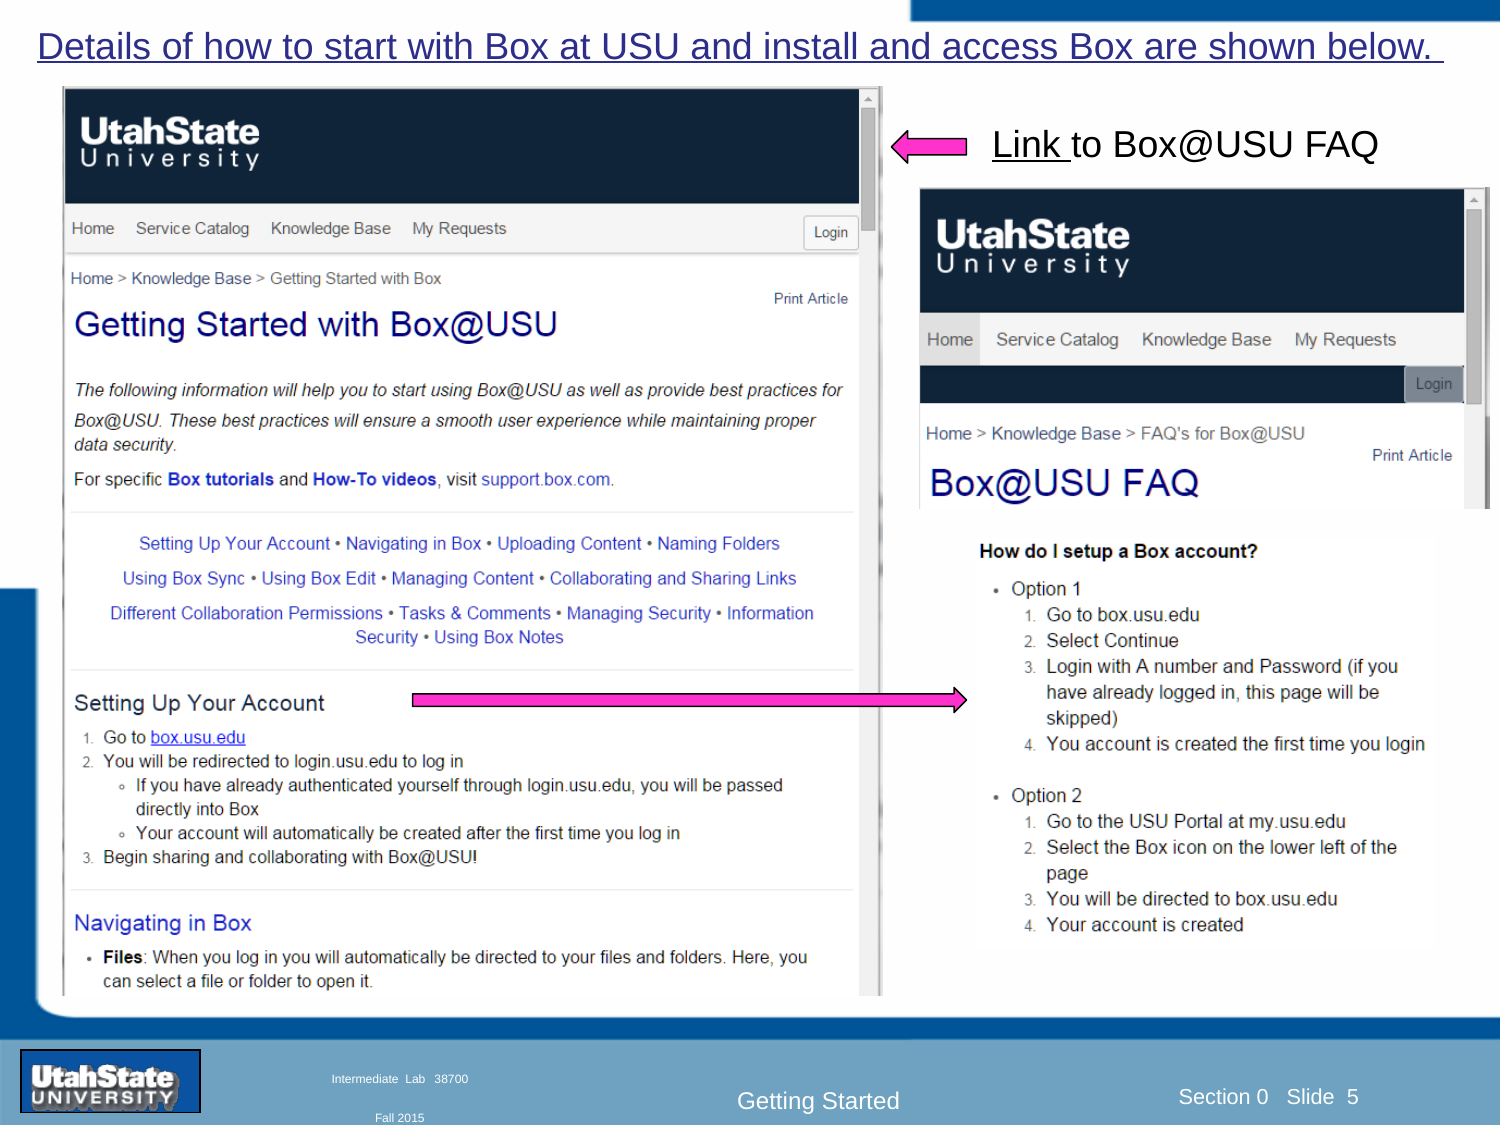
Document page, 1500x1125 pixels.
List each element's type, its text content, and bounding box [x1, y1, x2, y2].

text_box [887, 687, 967, 713]
text_box [891, 130, 967, 164]
text_box Details of how to start with Box at USU and install and access Box are shown below. [22, 14, 1459, 75]
picture [0, 0, 1500, 1125]
text_box Link to Box@USU FAQ [977, 112, 1395, 173]
